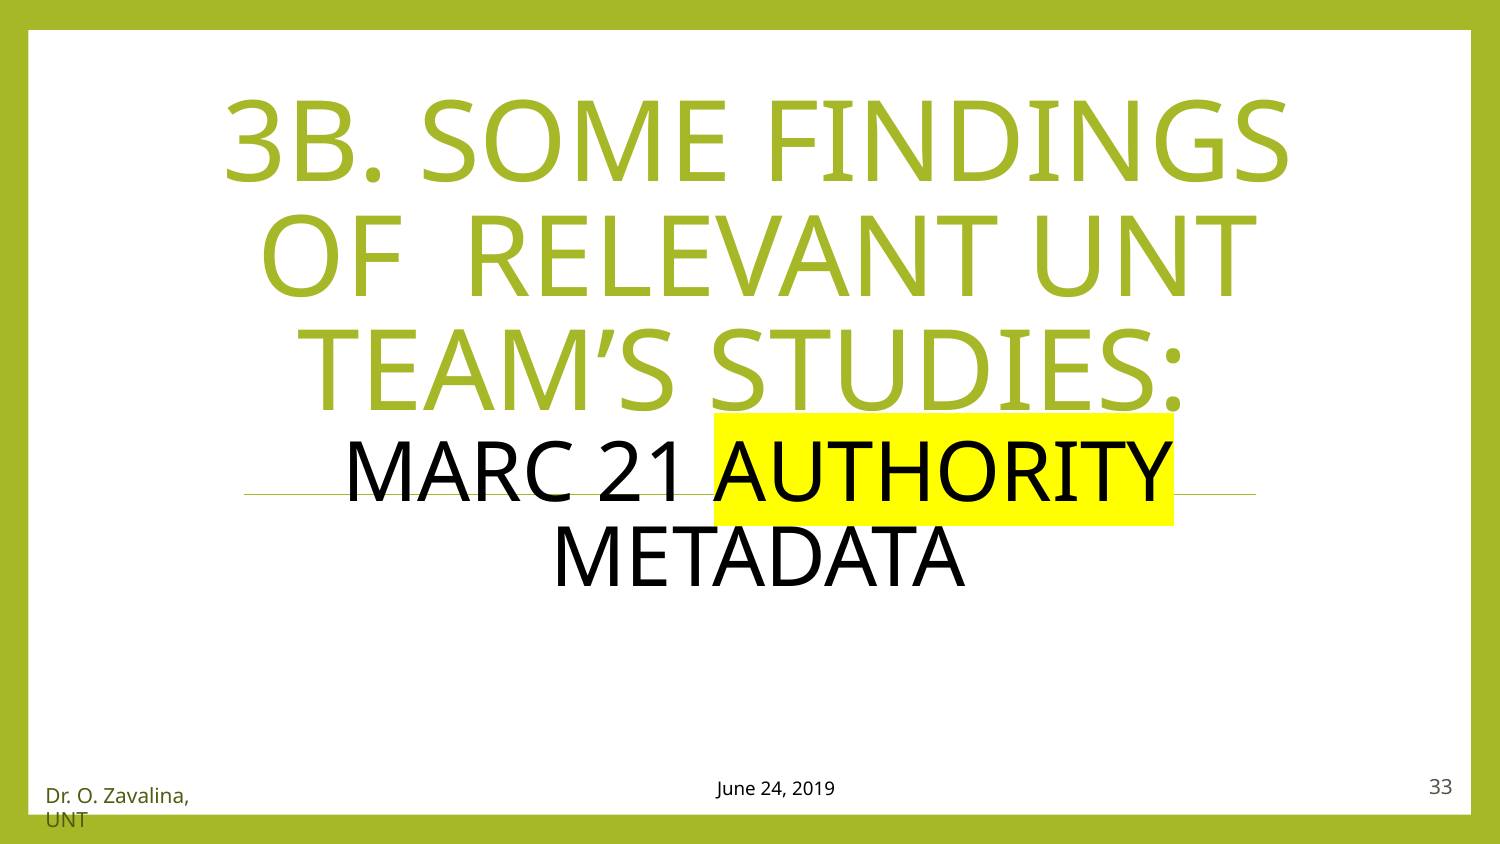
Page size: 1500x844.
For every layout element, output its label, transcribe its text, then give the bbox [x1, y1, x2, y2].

slide_number 33 [1257, 765, 1468, 811]
title 3B. Some Findings of ReleVANT UNT team’s studies: MARC 21 AUTHORITY metadata [145, 251, 1372, 612]
text_box Dr. O. Zavalina, UNT [30, 774, 244, 820]
footer June 24, 2019 [485, 765, 1067, 811]
